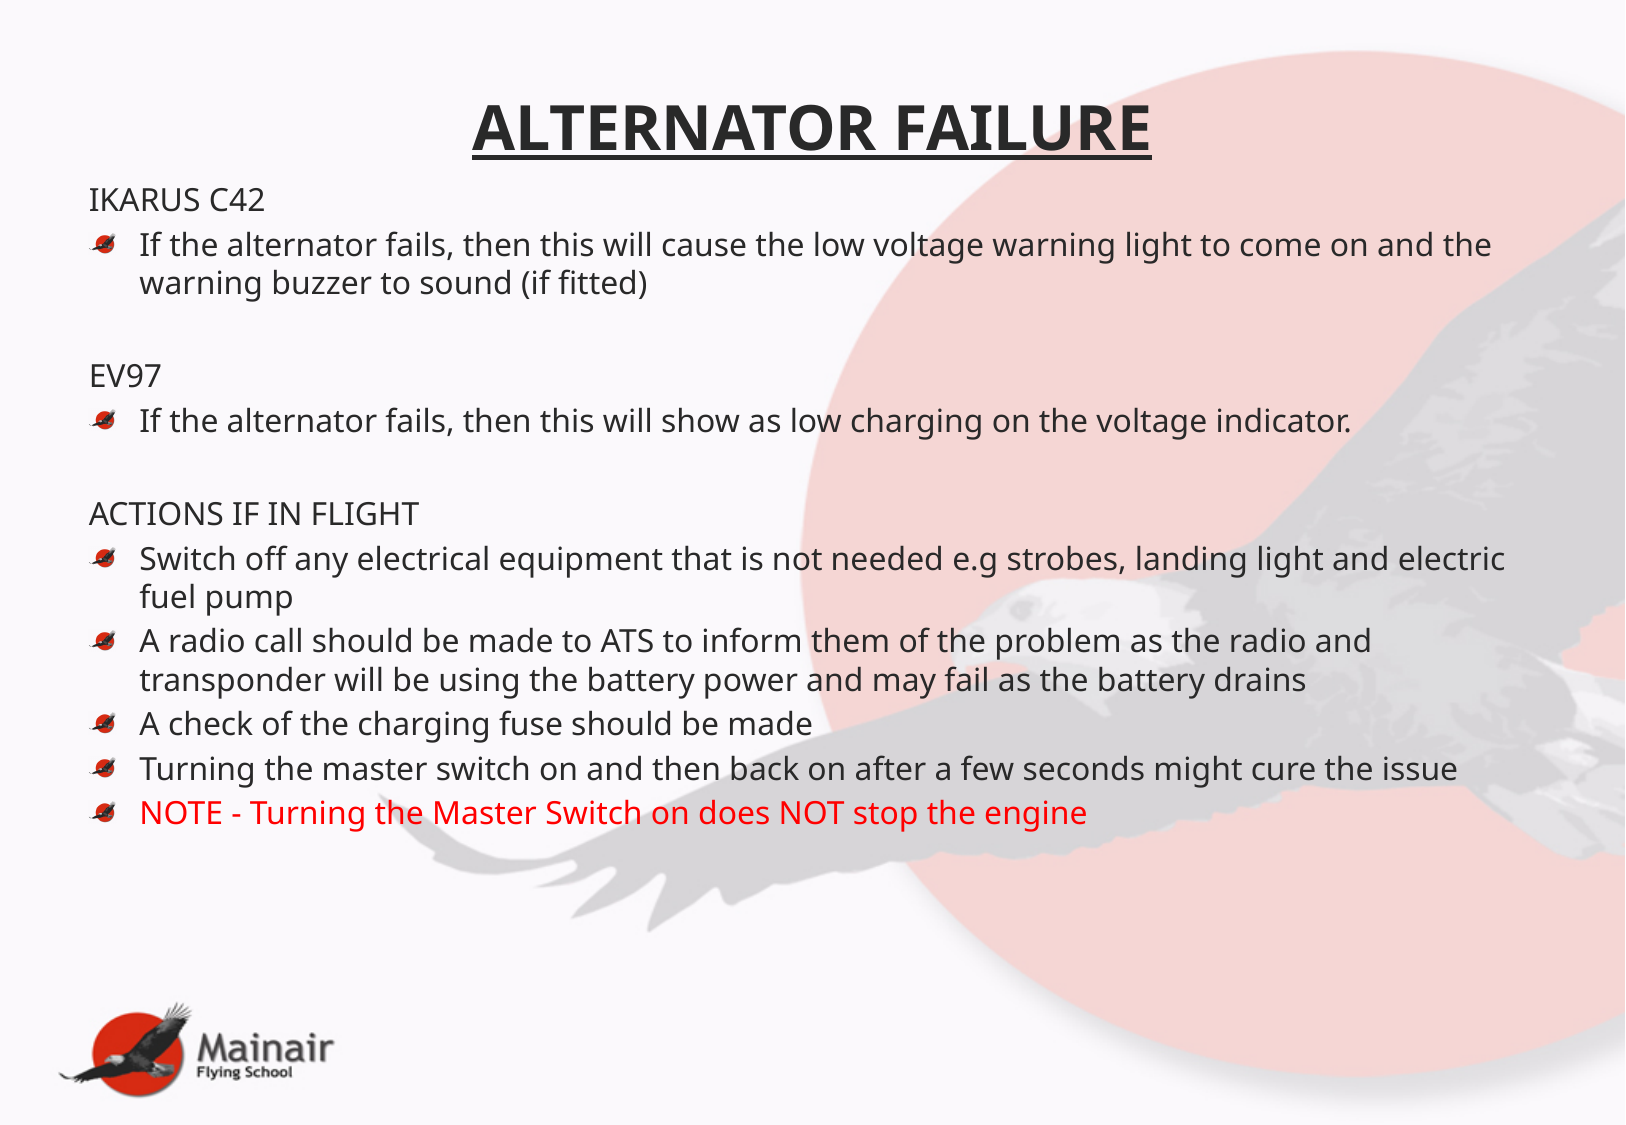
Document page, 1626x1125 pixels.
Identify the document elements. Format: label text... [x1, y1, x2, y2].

picture [0, 0, 1625, 1125]
list IKARUS C42 If the alternator fails, then this will cause the low voltage warning light to come on and the warning buzzer to sound (if fitted) EV97 If the alternator fails, then this will show as low charging on the voltage indicator. ACTIONS IF IN FLIGHT Switch off any electrical equipment that is not needed e.g strobes, landing light and electric fuel pump A radio call should be made to ATS to inform them of the problem as the radio and transponder will be using the battery power and may fail as the battery drains A check of the charging fuse should be made Turning the master switch on and then back on after a few seconds might cure the issue NOTE - Turning the Master Switch on does NOT stop the engine [80, 172, 1545, 812]
title ALTERNATOR FAILURE [80, 77, 1545, 172]
